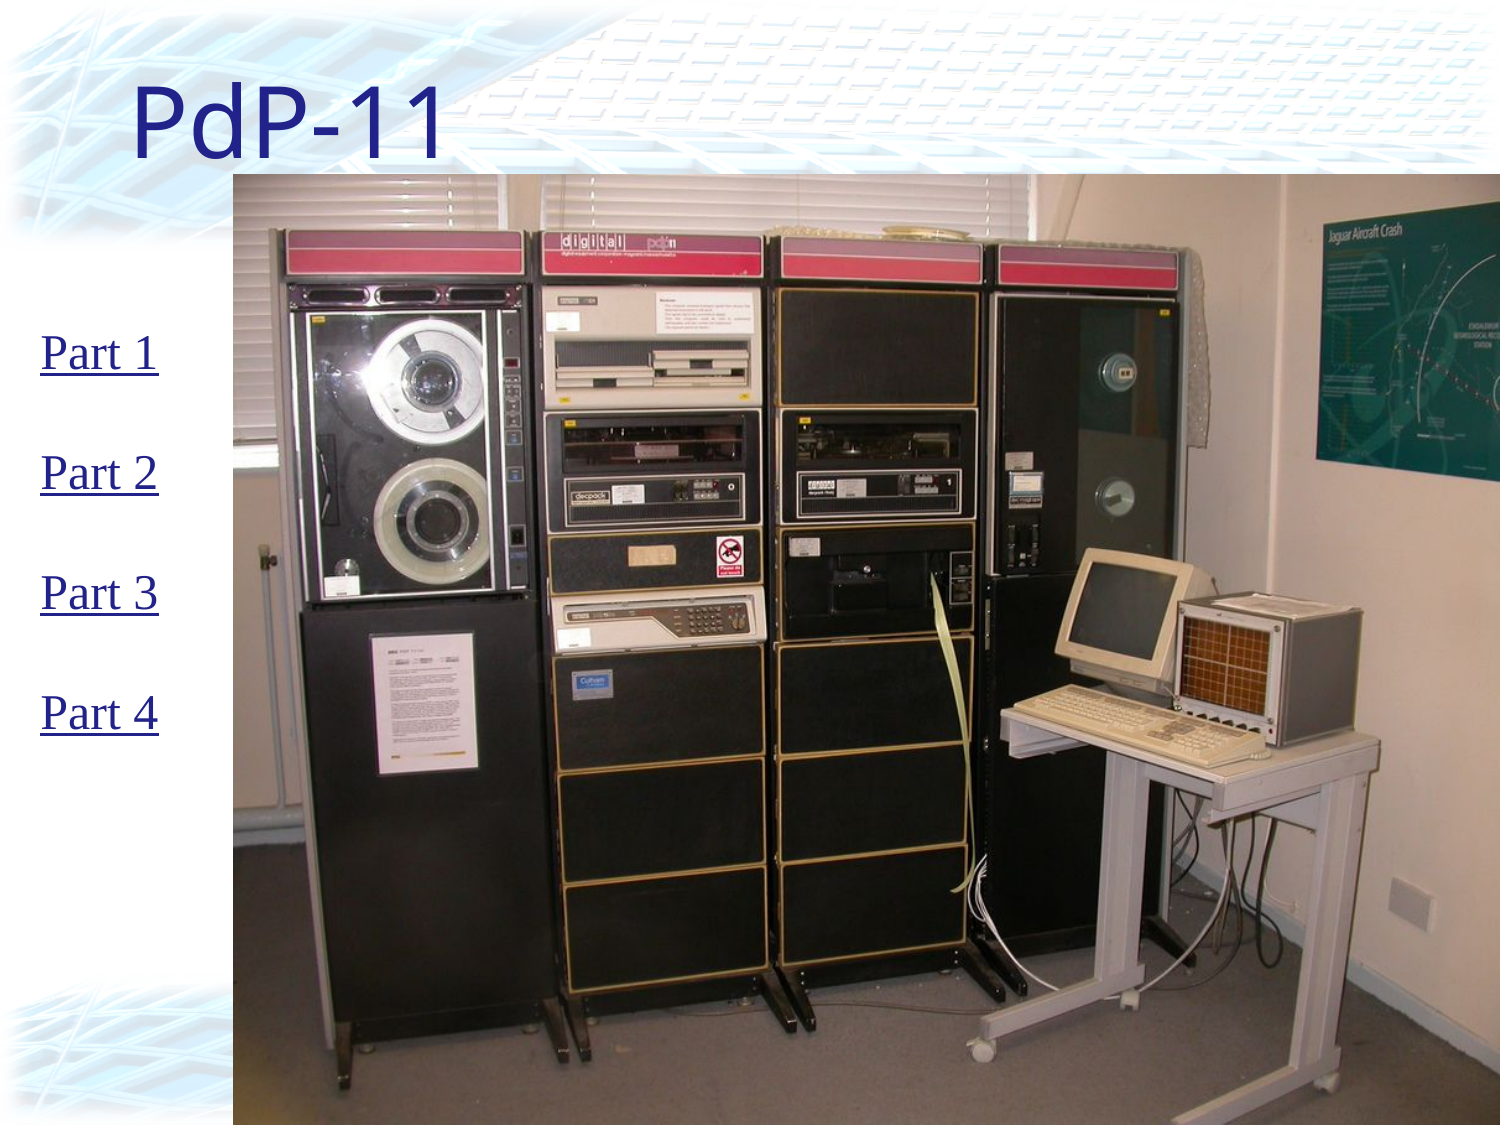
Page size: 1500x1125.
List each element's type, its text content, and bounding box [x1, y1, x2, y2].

picture [233, 174, 1500, 1125]
text_box Part 1 Part 2 Part 3 Part 4 [25, 312, 174, 748]
title PdP-11 [87, 62, 1413, 175]
